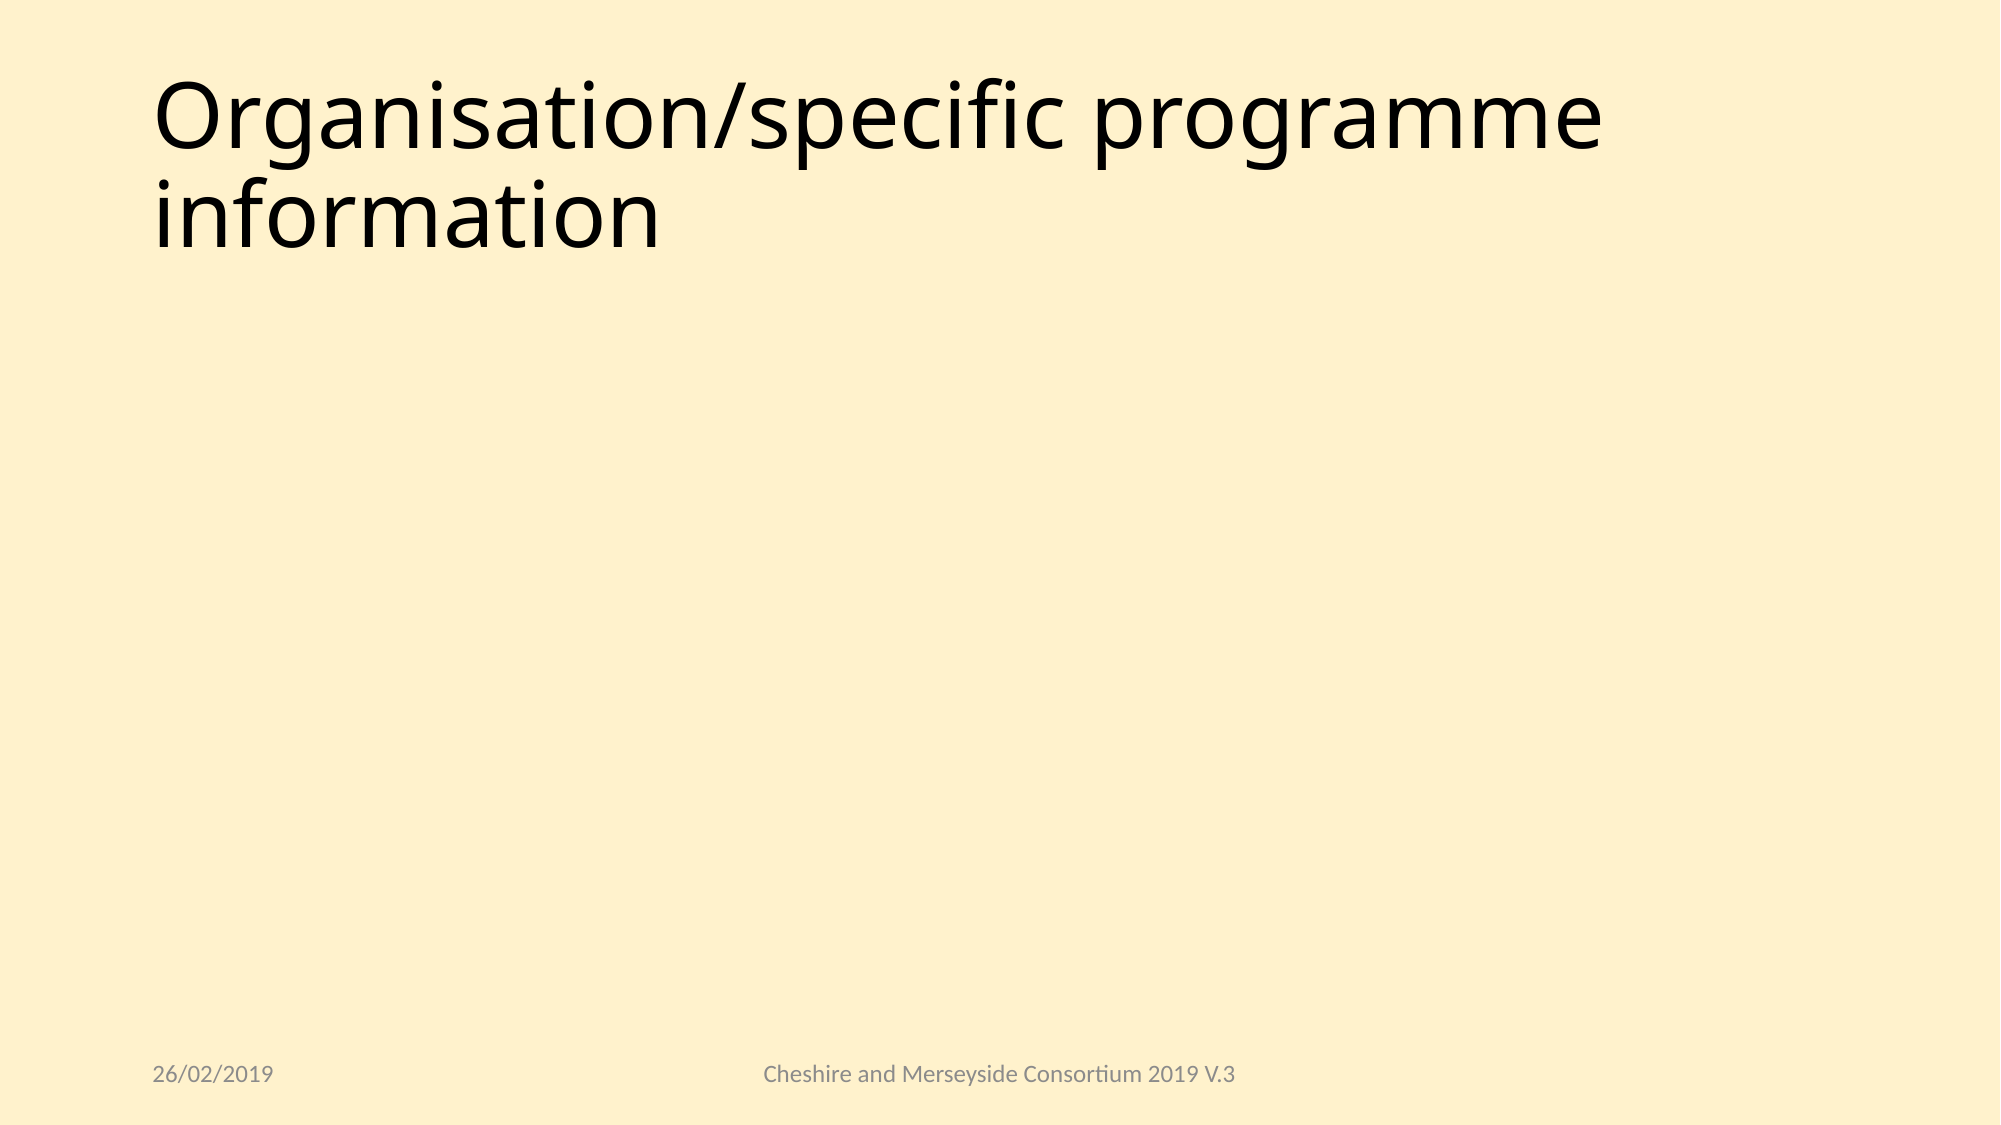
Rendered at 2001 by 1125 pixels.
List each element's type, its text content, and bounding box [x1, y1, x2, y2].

title Organisation/specific programme information [137, 59, 1863, 278]
footer Cheshire and Merseyside Consortium 2019 V.3 [662, 1042, 1338, 1103]
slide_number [137, 1042, 588, 1103]
